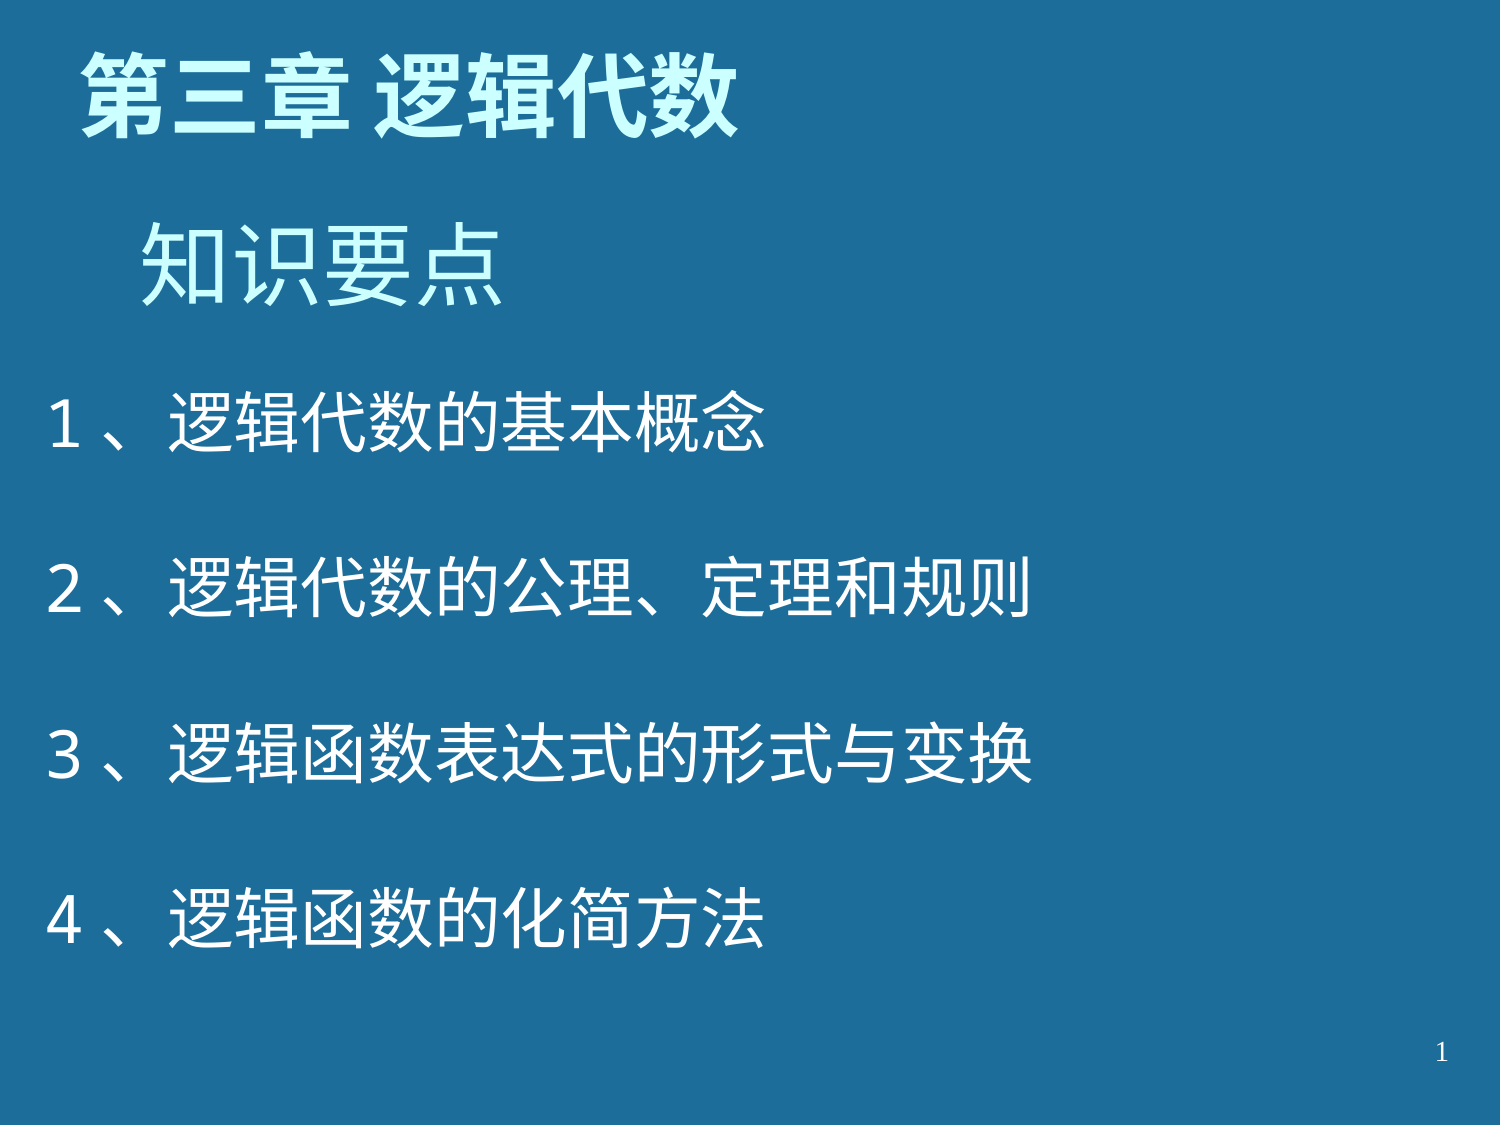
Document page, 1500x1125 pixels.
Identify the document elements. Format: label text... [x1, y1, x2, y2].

text_box 4、逻辑函数的化简方法 [29, 869, 783, 965]
text_box 2、逻辑代数的公理、定理和规则 [29, 538, 1050, 634]
text_box 3、逻辑函数表达式的形式与变换 [29, 704, 1050, 799]
text_box 1、逻辑代数的基本概念 [29, 373, 783, 469]
title 第三章 逻辑代数 [0, 31, 1468, 156]
text_box 知识要点 [41, 201, 543, 326]
slide_number 1 [1151, 1025, 1465, 1100]
